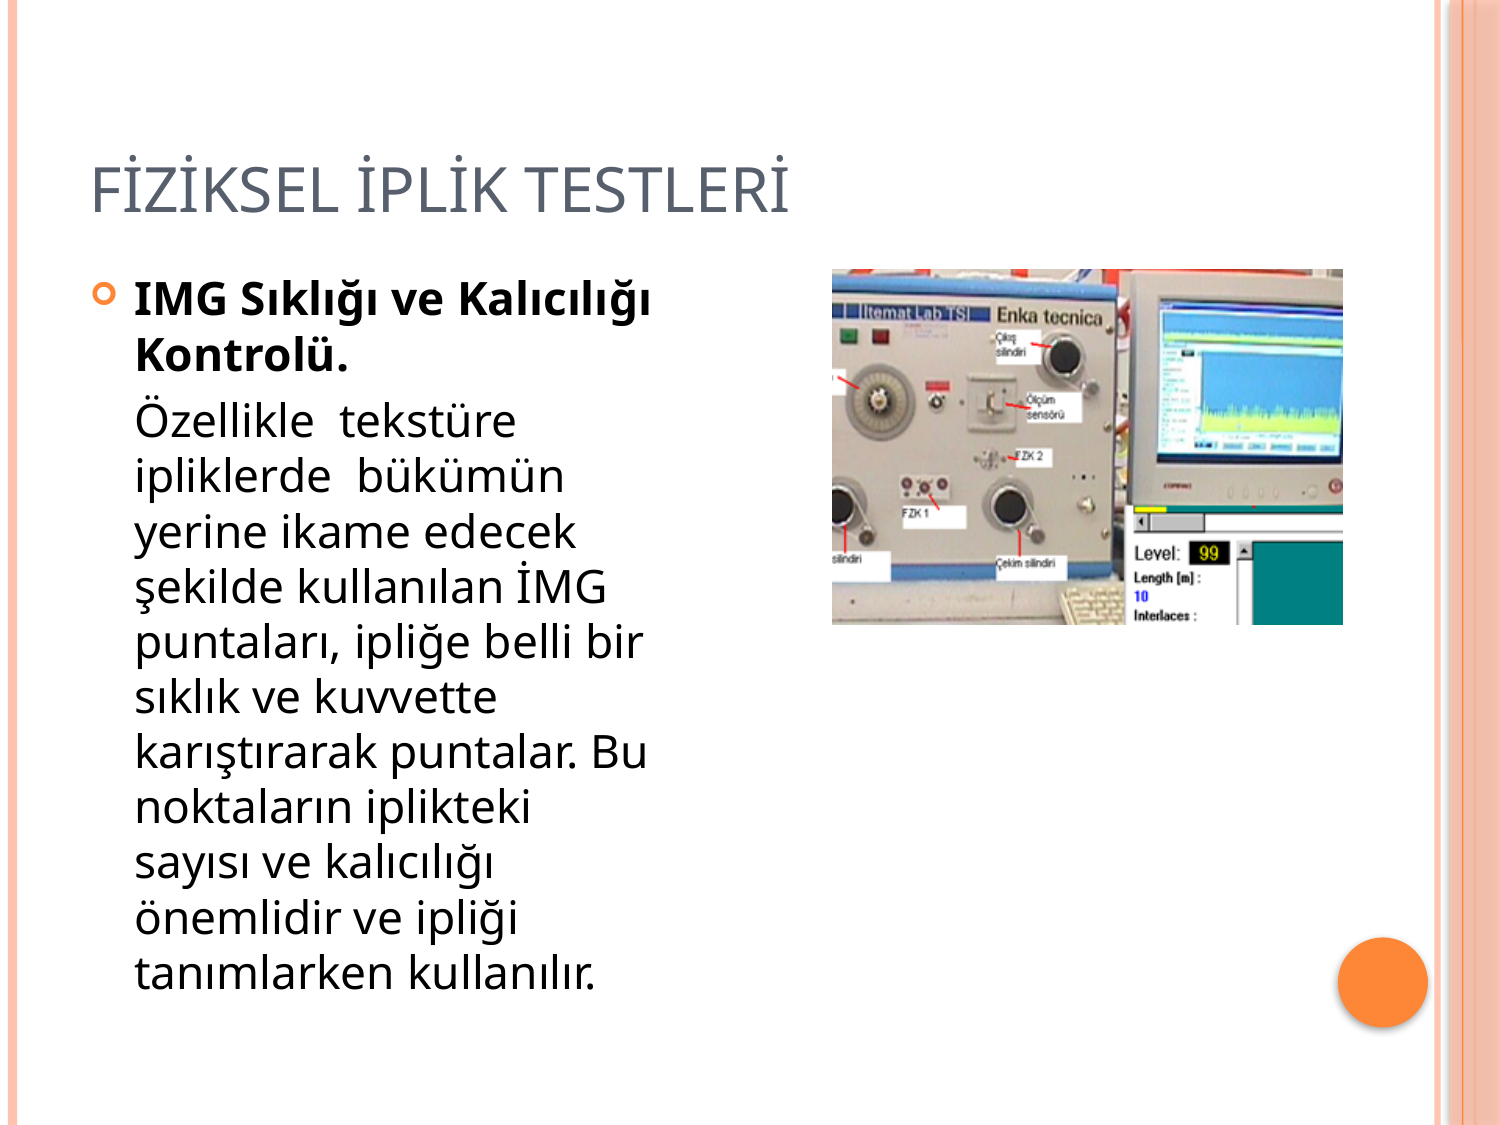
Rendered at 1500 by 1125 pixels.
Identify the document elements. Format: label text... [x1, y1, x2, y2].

list IMG Sıklığı ve Kalıcılığı Kontrolü. Özellikle tekstüre ipliklerde bükümün yerine ikame edecek şekilde kullanılan İMG puntaları, ipliğe belli bir sıklık ve kuvvette karıştırarak puntalar. Bu noktaların iplikteki sayısı ve kalıcılığı önemlidir ve ipliği tanımlarken kullanılır. [75, 262, 675, 1013]
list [831, 268, 1344, 625]
title FİZİKSEL İPLİK TESTLERİ [75, 45, 1300, 233]
